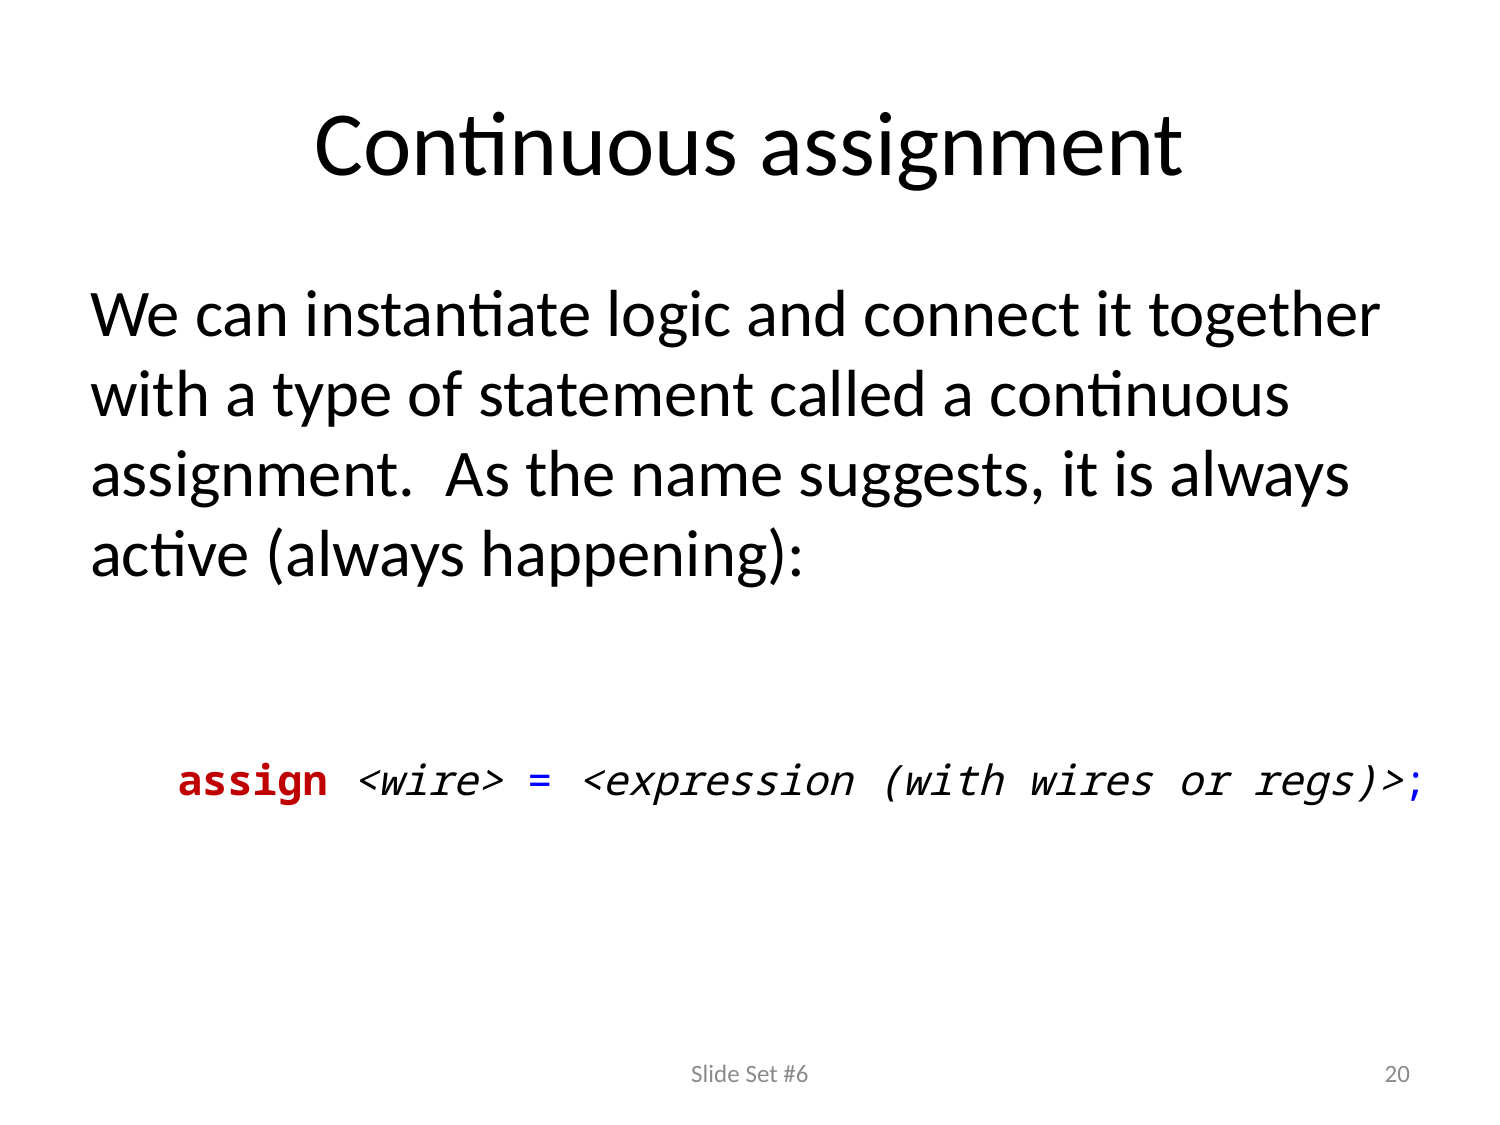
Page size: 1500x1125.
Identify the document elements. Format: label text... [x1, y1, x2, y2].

title Continuous assignment [75, 45, 1425, 233]
list We can instantiate logic and connect it together with a type of statement called a continuous assignment. As the name suggests, it is always active (always happening): [75, 262, 1425, 1005]
text_box assign <wire> = <expression (with wires or regs)>; [112, 687, 1463, 1125]
